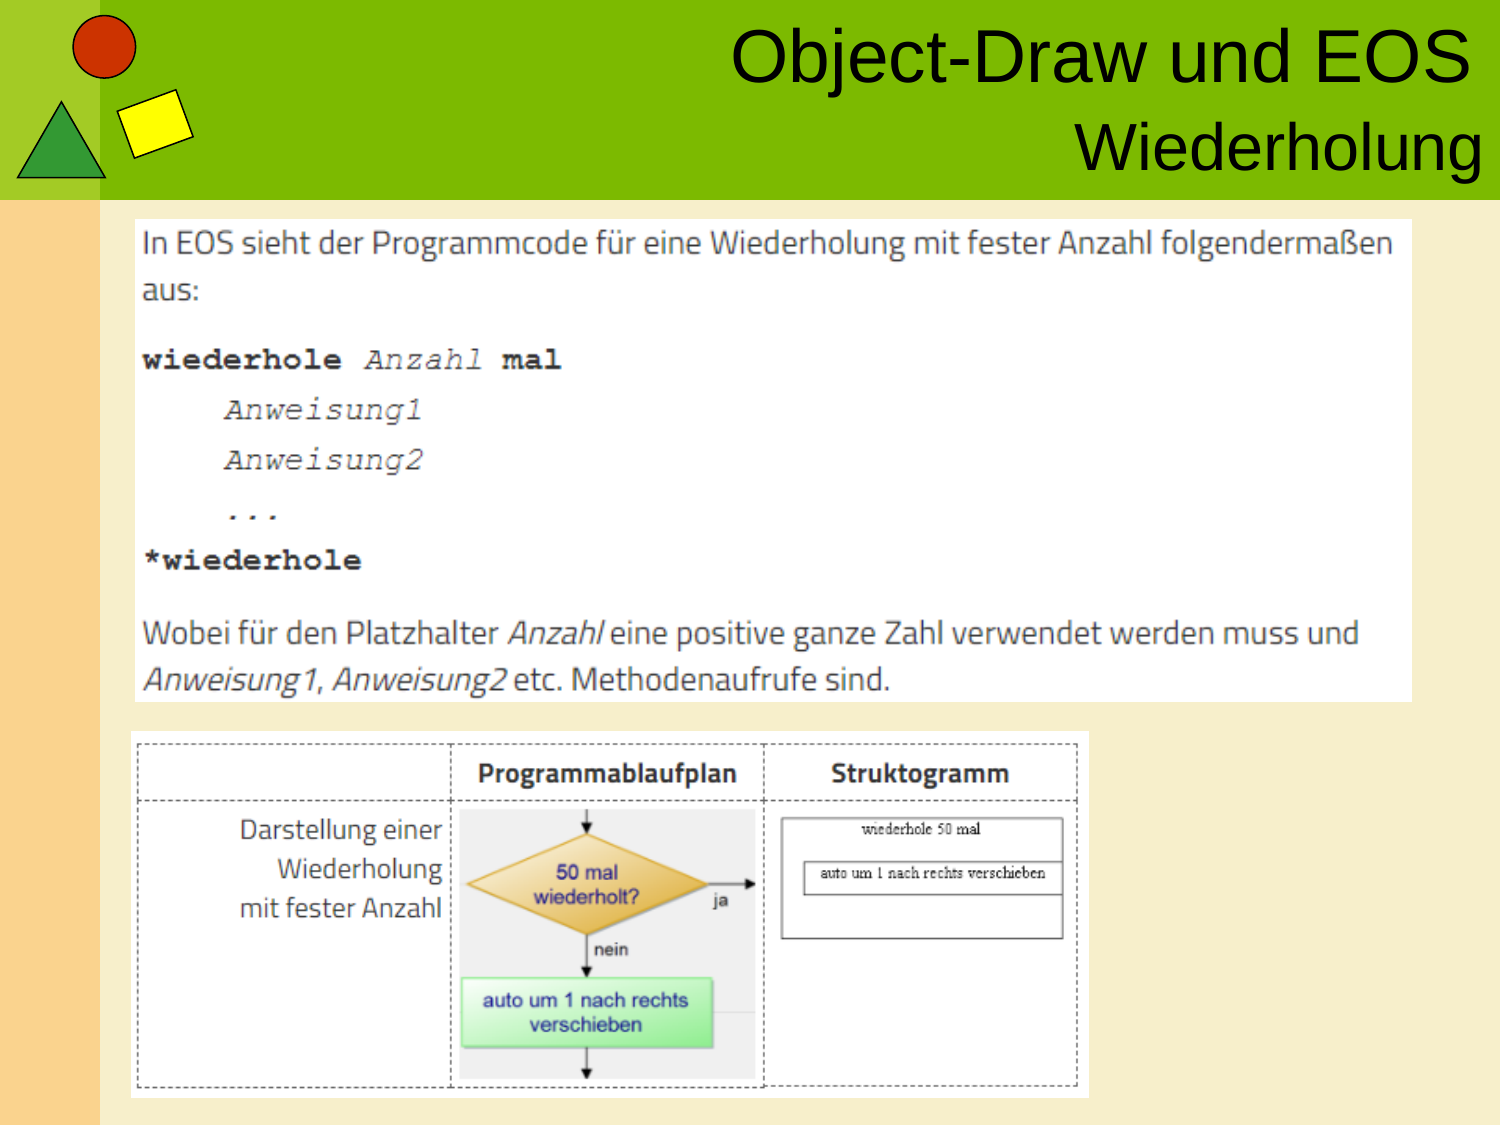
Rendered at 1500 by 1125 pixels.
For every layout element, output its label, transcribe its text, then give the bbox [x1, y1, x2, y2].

picture [135, 219, 1412, 702]
title Wiederholung [200, 99, 1500, 188]
picture [131, 731, 1089, 1098]
